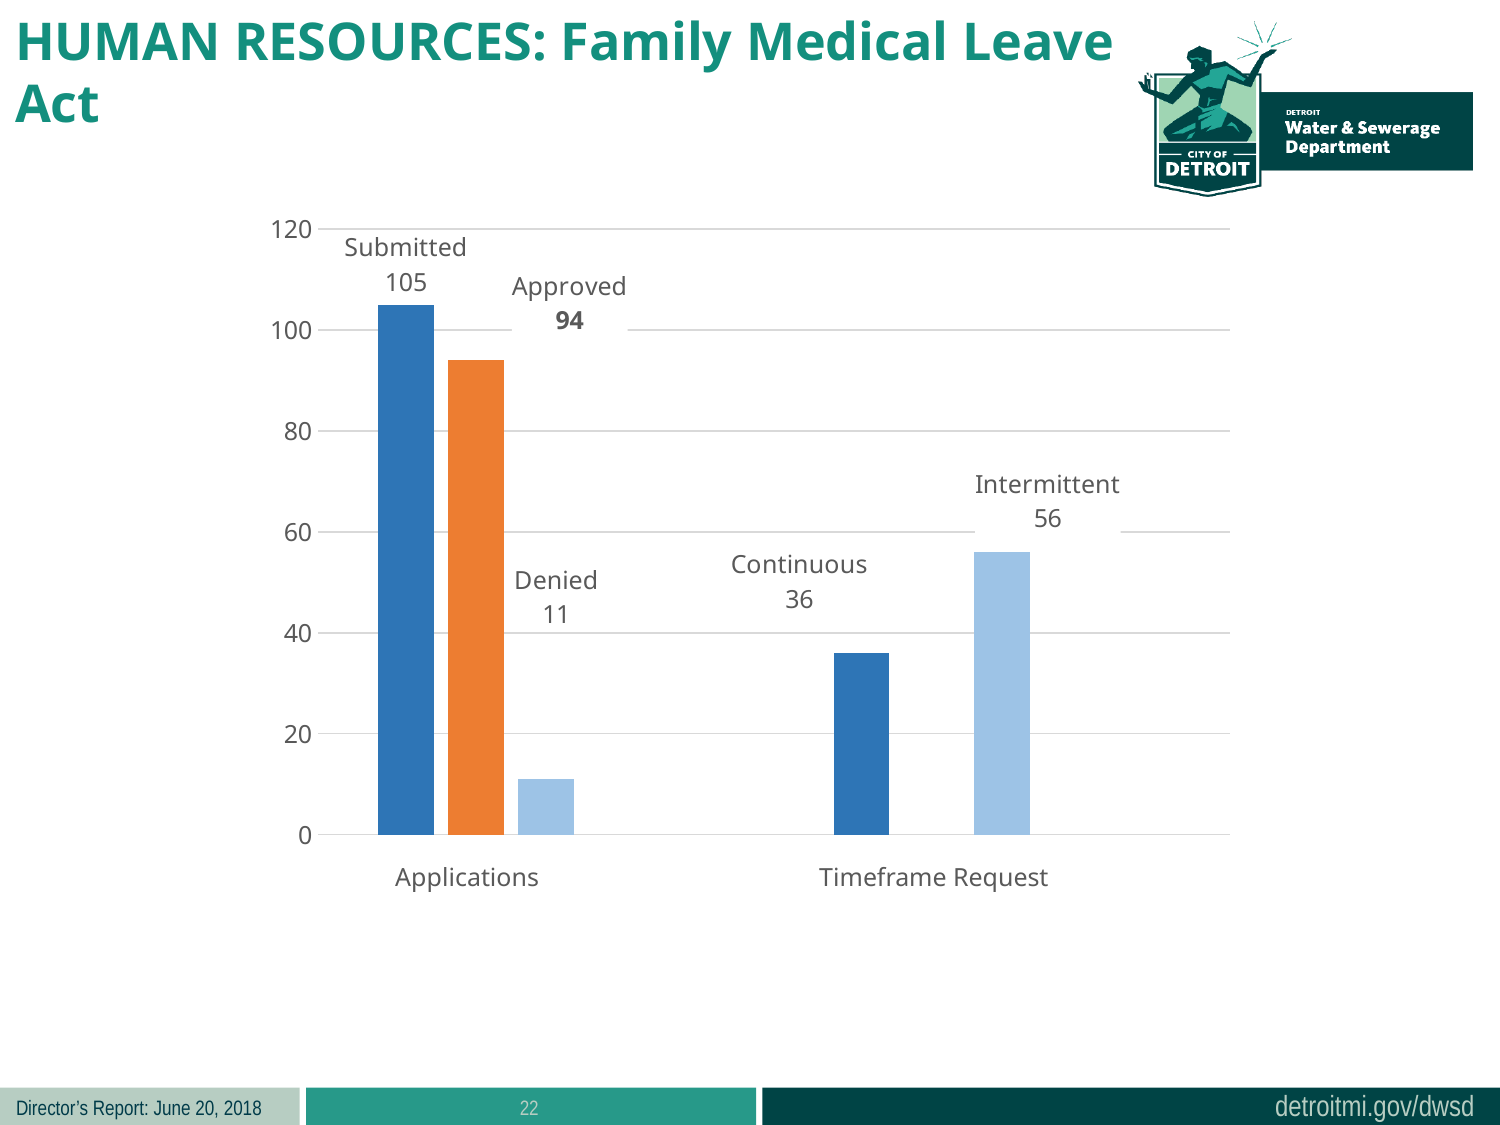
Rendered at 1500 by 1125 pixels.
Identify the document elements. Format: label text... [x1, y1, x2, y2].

text_box Timeframe Request [804, 866, 1064, 899]
chart [249, 198, 1250, 866]
picture [1138, 21, 1473, 197]
text_box Applications [380, 866, 555, 899]
slide_number 22 [304, 1086, 755, 1125]
text_box HUMAN RESOURCES: Family Medical Leave Act [0, 0, 1139, 116]
